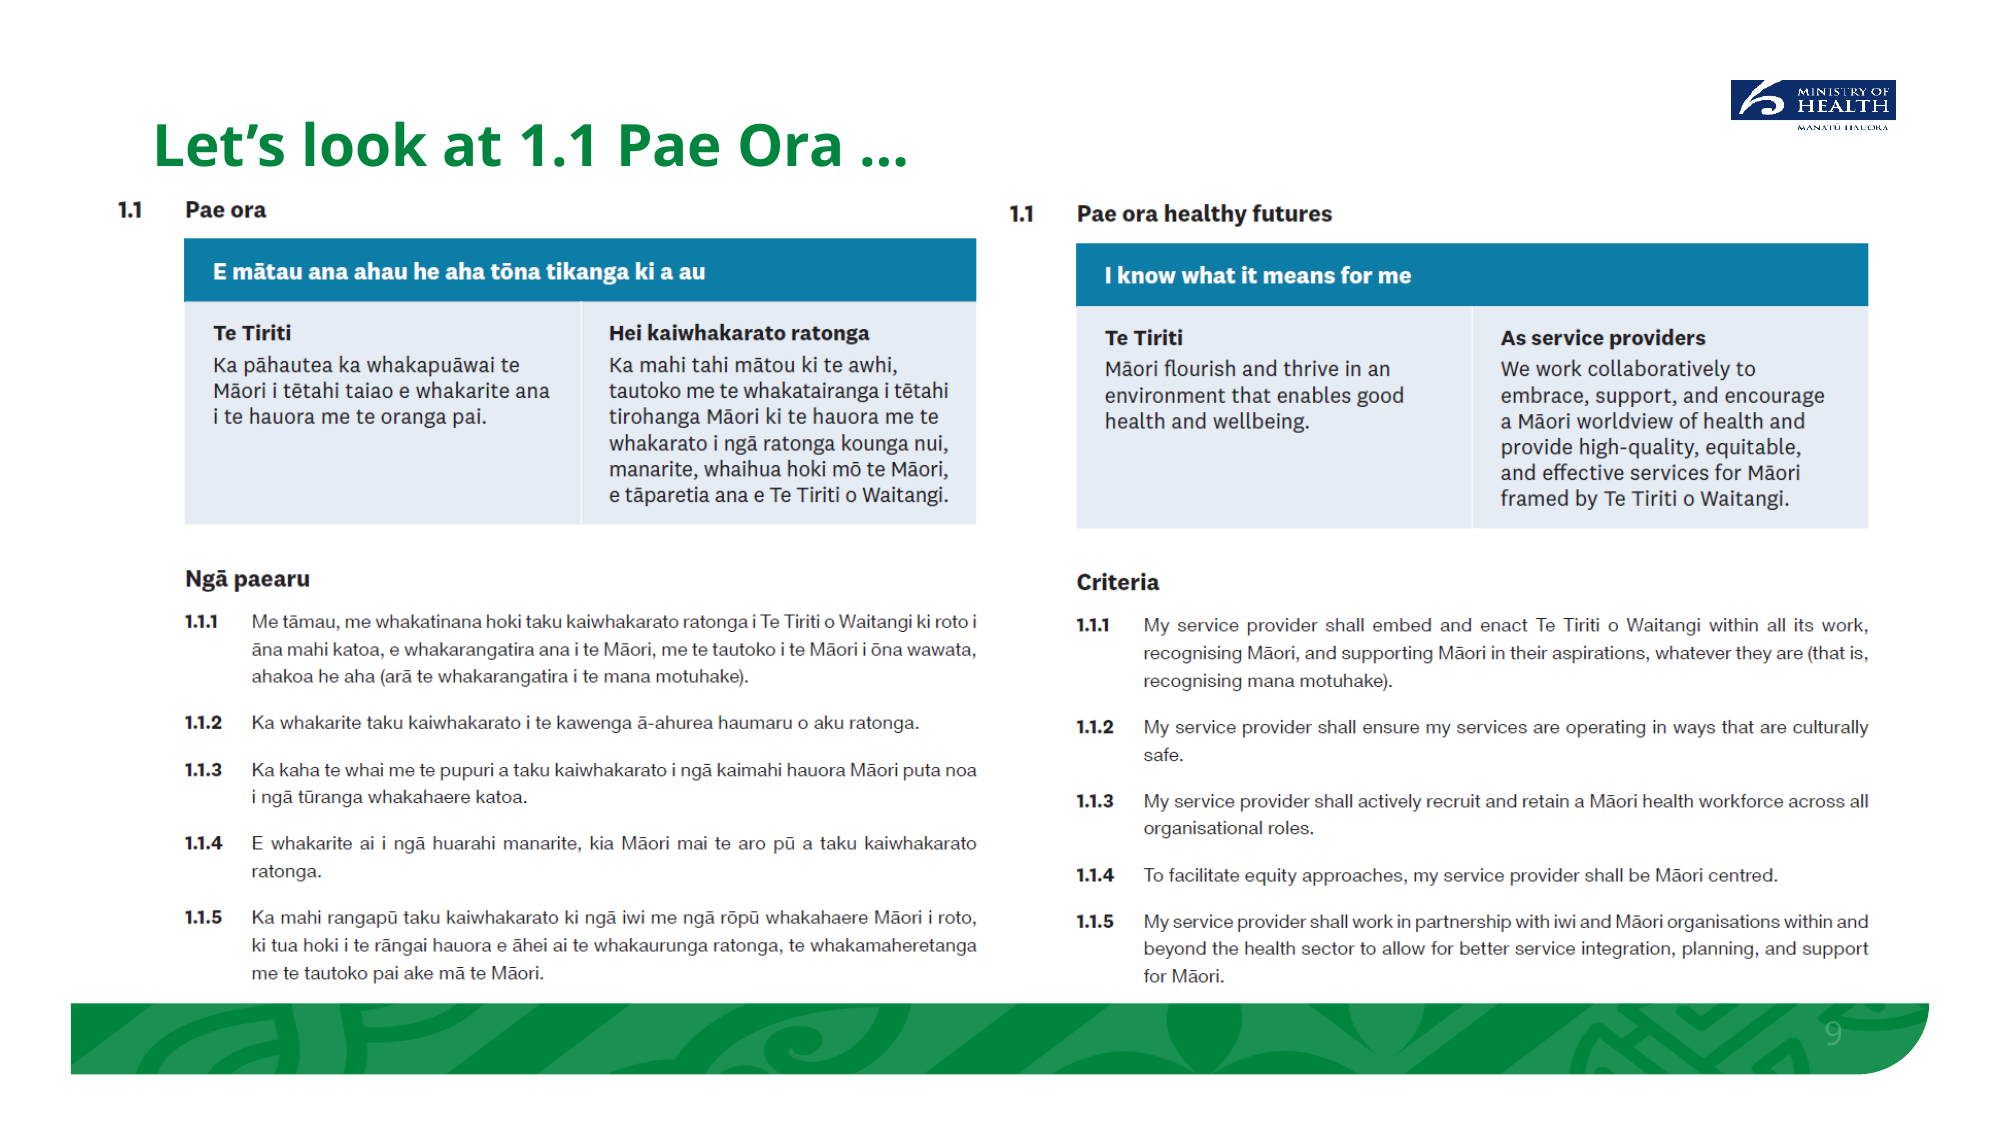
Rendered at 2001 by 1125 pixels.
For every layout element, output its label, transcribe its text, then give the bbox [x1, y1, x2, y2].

picture [1005, 198, 1891, 1001]
picture [0, 1004, 2000, 1125]
picture [114, 195, 999, 1001]
title Let’s look at 1.1 Pae Ora … [137, 59, 1863, 237]
picture [1863, 80, 1896, 130]
